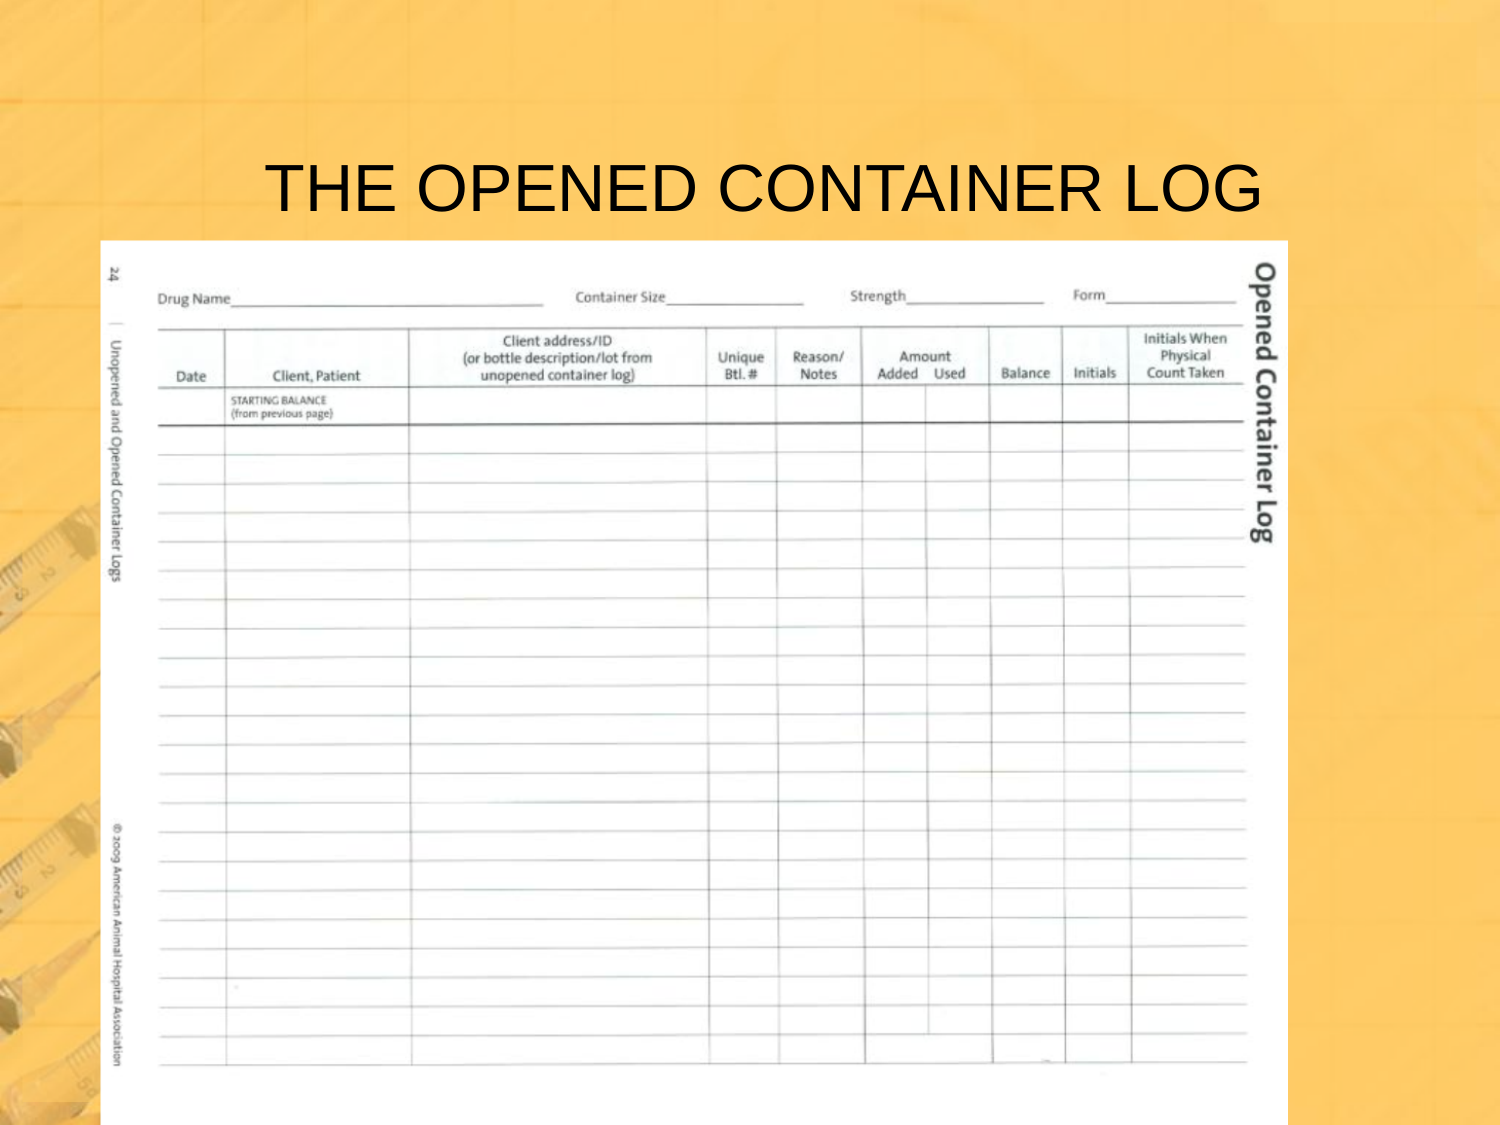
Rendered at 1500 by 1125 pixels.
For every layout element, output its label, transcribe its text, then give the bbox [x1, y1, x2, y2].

picture [0, 0, 1500, 1125]
title THE OPENED CONTAINER LOG [249, 45, 1425, 233]
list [249, 90, 1139, 1125]
picture [1139, 241, 1287, 1125]
